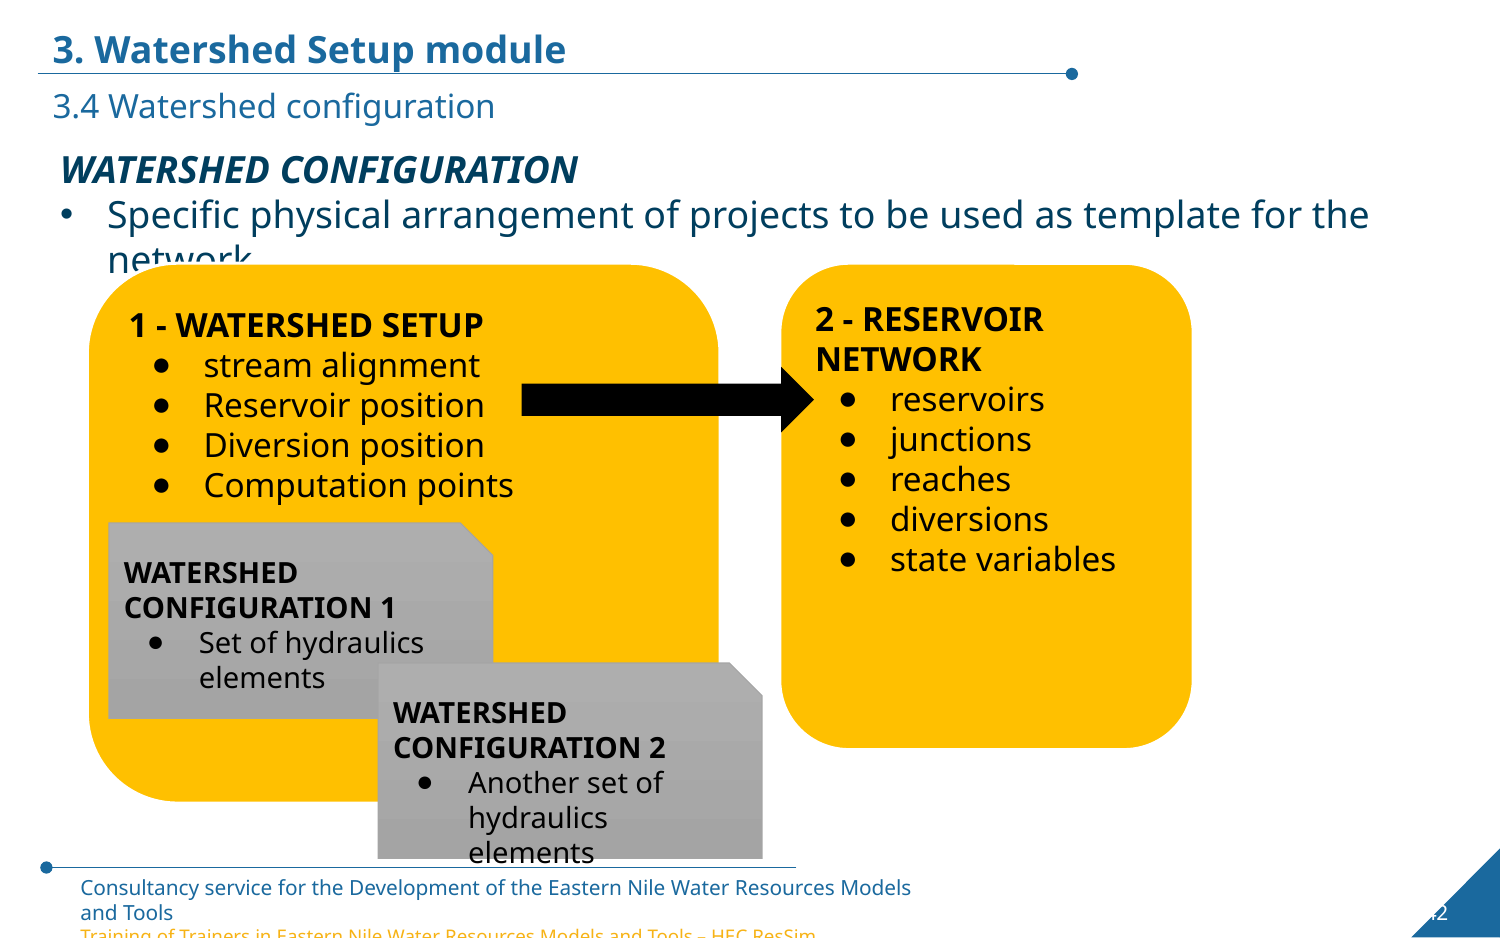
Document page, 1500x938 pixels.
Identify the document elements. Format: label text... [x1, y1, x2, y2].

text_box WATERSHED CONFIGURATION 2 Another set of hydraulics elements [377, 662, 763, 859]
list 3.4 Watershed configuration [37, 69, 1272, 146]
list 3. Watershed Setup module [37, 13, 1272, 69]
text_box [521, 366, 814, 433]
text_box 1 - WATERSHED SETUP stream alignment Reservoir position Diversion position Computation points [85, 261, 722, 805]
text_box WATERSHED CONFIGURATION 1 Set of hydraulics elements [108, 522, 494, 719]
text_box WATERSHED CONFIGURATION Specific physical arrangement of projects to be used as template for the network [45, 138, 1463, 423]
text_box 2 - RESERVOIR NETWORK reservoirs junctions reaches diversions state variables [778, 261, 1195, 752]
